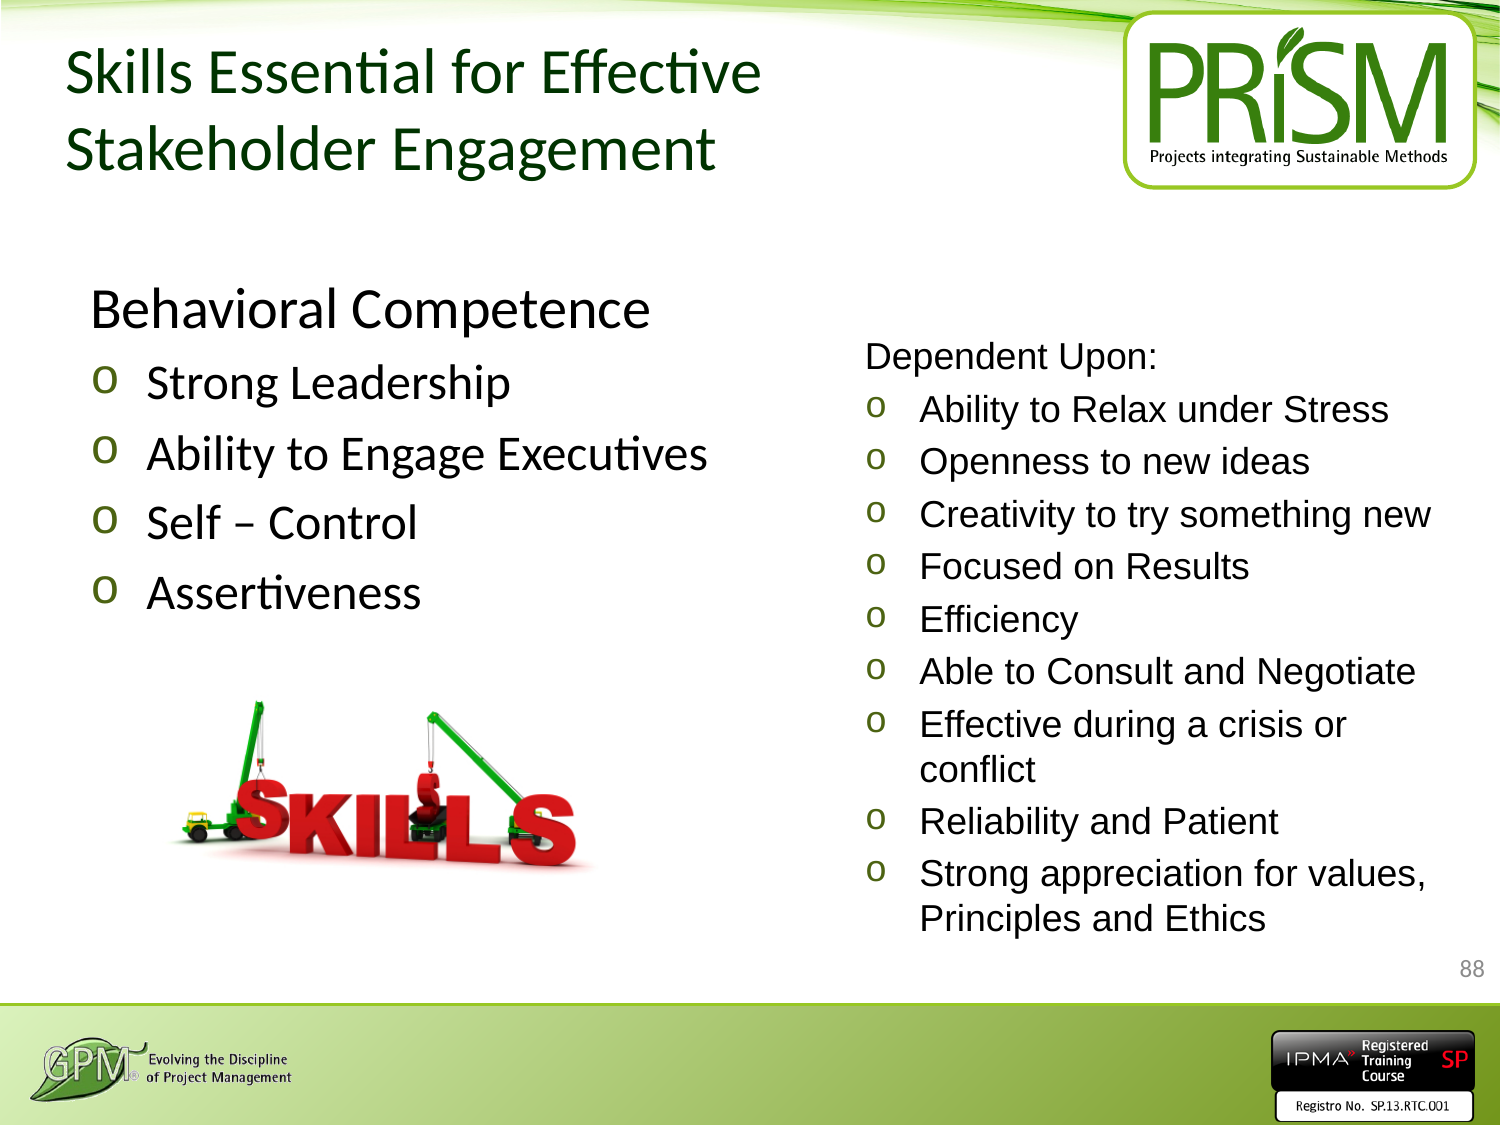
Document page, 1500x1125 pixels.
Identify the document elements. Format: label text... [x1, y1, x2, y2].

picture [1271, 1030, 1475, 1122]
title Skills Essential for Effective Stakeholder Engagement [50, 37, 1100, 175]
list Behavioral Competence Strong Leadership Ability to Engage Executives Self – Control Assertiveness [75, 262, 800, 975]
slide_number 88 [1149, 937, 1500, 998]
picture [2, 0, 1499, 159]
picture [1137, 24, 1454, 171]
picture [24, 1031, 293, 1111]
text_box Dependent Upon: Ability to Relax under Stress Openness to new ideas Creativity to try something new Focused on Results Efficiency Able to Consult and Negotiate Effective during a crisis or conflict Reliability and Patient Strong appreciation for values, Principles and Ethics [849, 324, 1463, 963]
picture [162, 662, 601, 949]
